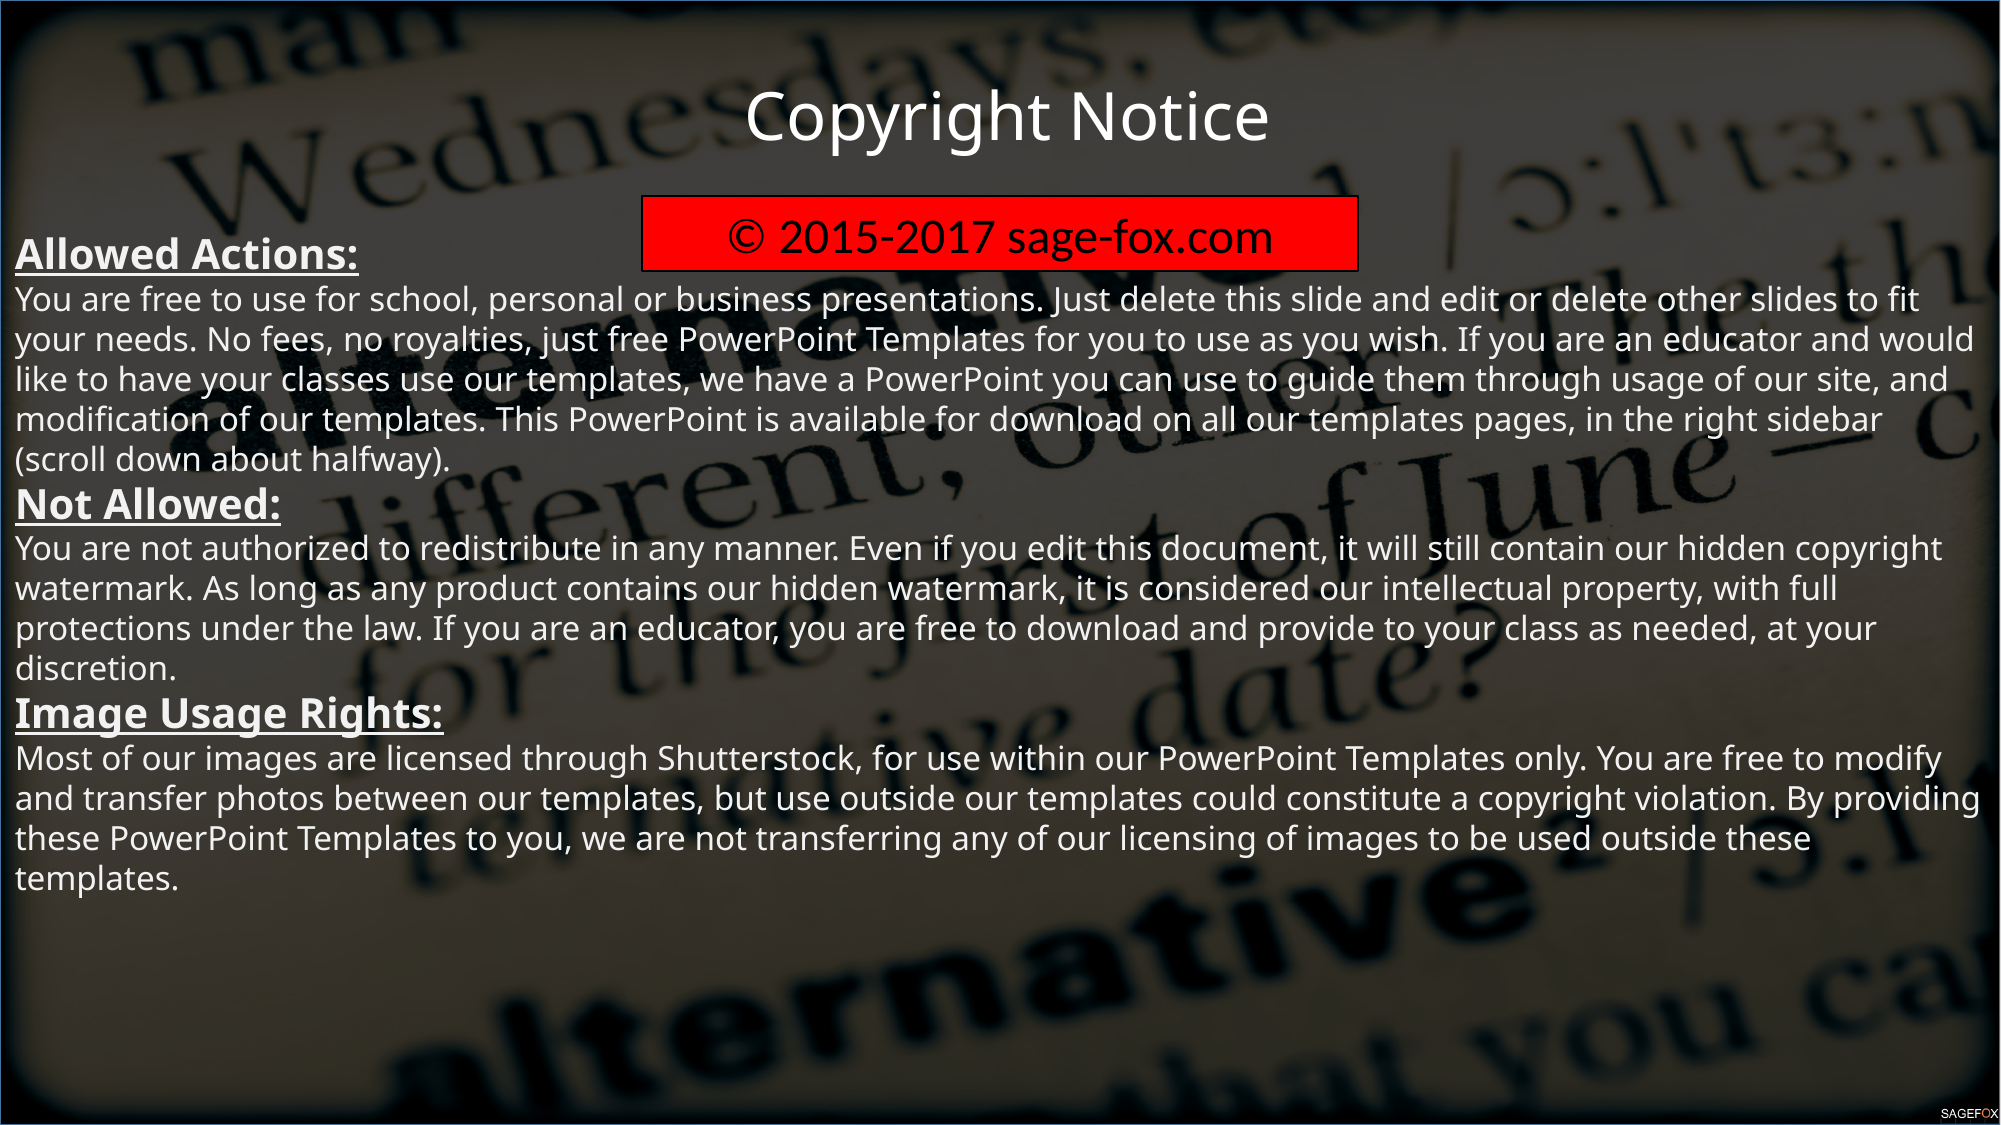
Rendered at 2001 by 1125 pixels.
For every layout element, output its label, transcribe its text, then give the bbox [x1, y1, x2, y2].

text_box Allowed Actions: You are free to use for school, personal or business presentations. Just delete this slide and edit or delete other slides to fit your needs. No fees, no royalties, just free PowerPoint Templates for you to use as you wish. If you are an educator and would like to have your classes use our templates, we have a PowerPoint you can use to guide them through usage of our site, and modification of our templates. This PowerPoint is available for download on all our templates pages, in the right sidebar (scroll down about halfway). Not Allowed: You are not authorized to redistribute in any manner. Even if you edit this document, it will still contain our hidden copyright watermark. As long as any product contains our hidden watermark, it is considered our intellectual property, with full protections under the law. If you are an educator, you are free to download and provide to your class as needed, at your discretion. Image Usage Rights: Most of our images are licensed through Shutterstock, for use within our PowerPoint Templates only. You are free to modify and transfer photos between our templates, but use outside our templates could constitute a copyright violation. By providing these PowerPoint Templates to you, we are not transferring any of our licensing of images to be used outside these templates. [0, 0, 2000, 1125]
title Copyright Notice [493, 60, 1524, 178]
text_box © 2015-2017 sage-fox.com [641, 196, 1358, 272]
